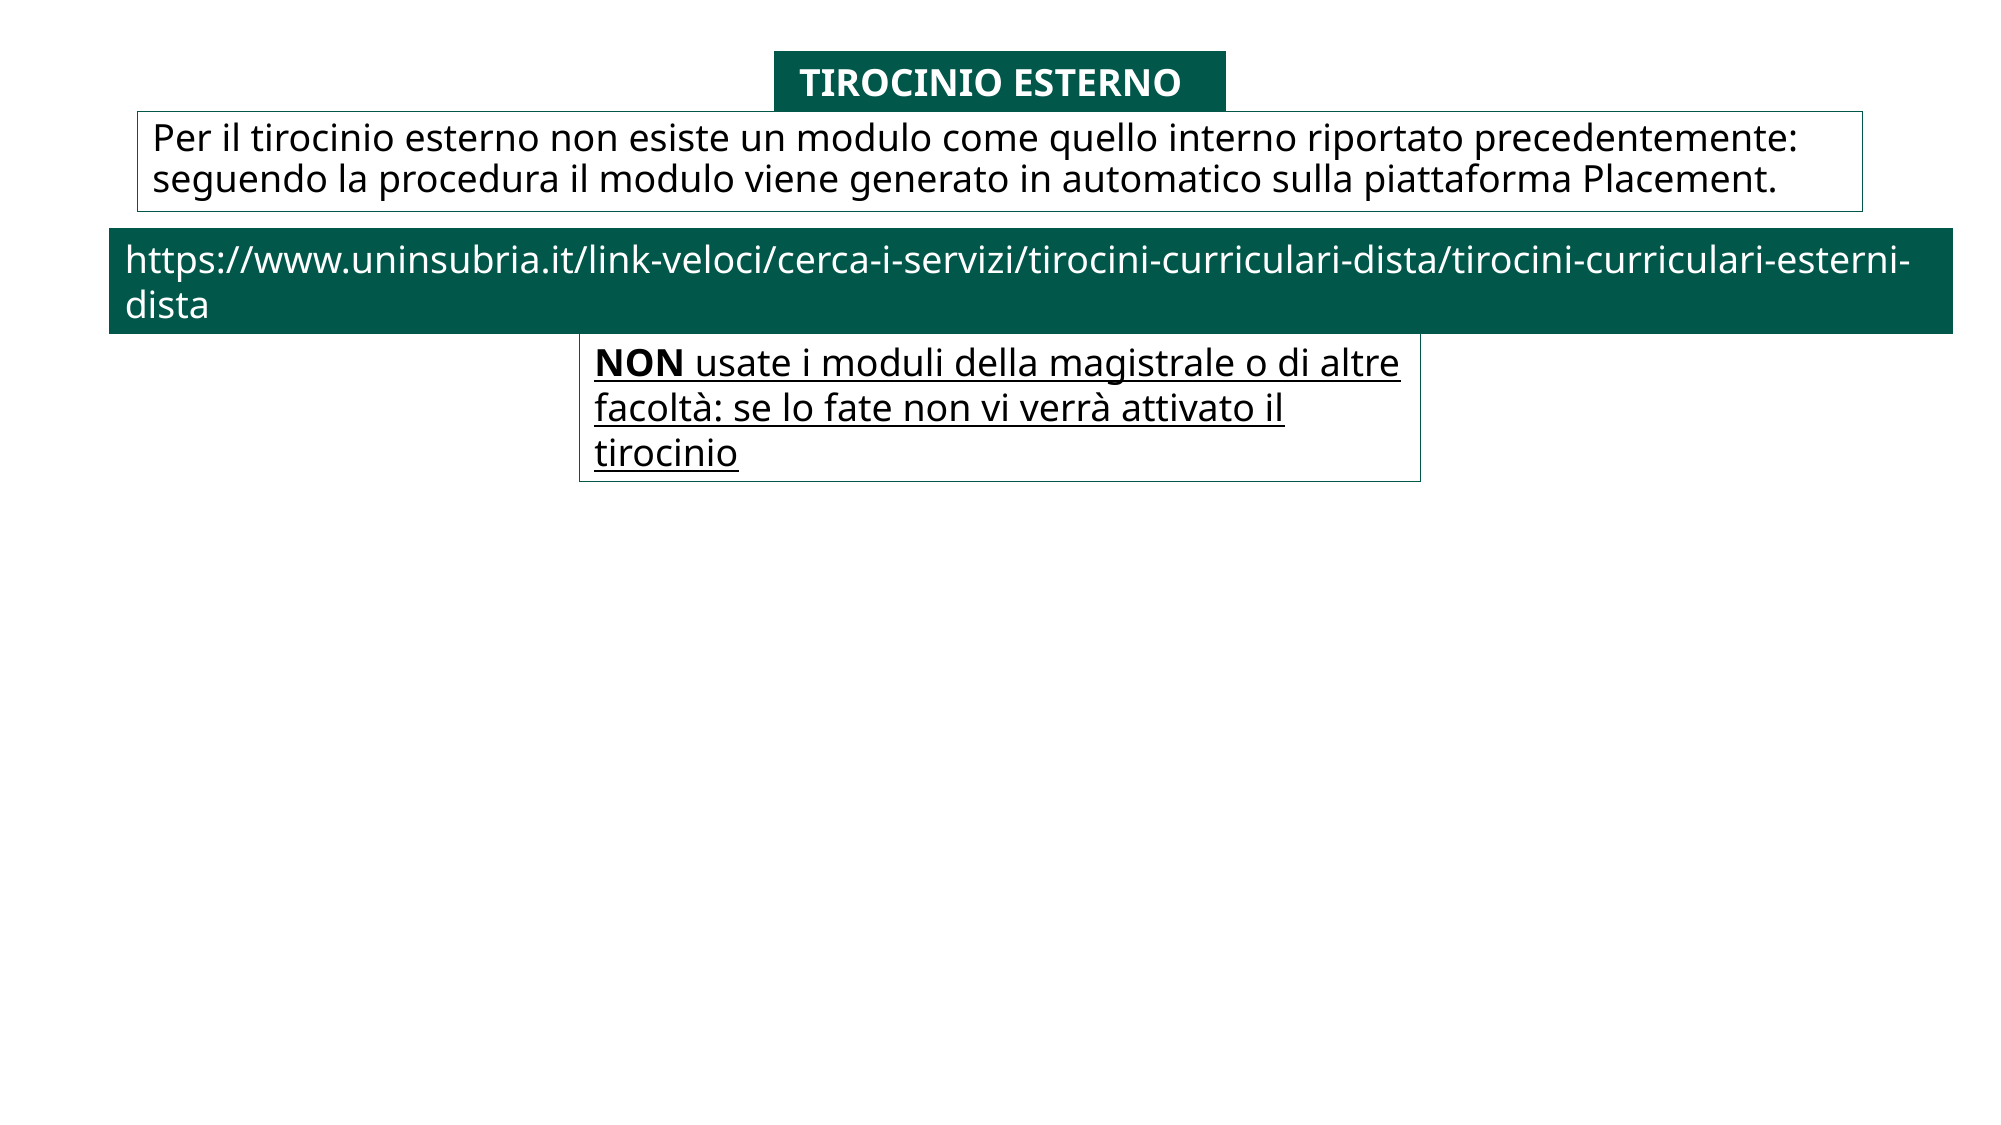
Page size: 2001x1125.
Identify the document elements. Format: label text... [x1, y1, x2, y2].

text_box NON usate i moduli della magistrale o di altre facoltà: se lo fate non vi verrà attivato il tirocinio [579, 334, 1421, 482]
text_box https://www.uninsubria.it/link-veloci/cerca-i-servizi/tirocini-curriculari-dista/tirocini-curriculari-esterni-dista [109, 228, 1953, 334]
list Per il tirocinio esterno non esiste un modulo come quello interno riportato precedentemente: seguendo la procedura il modulo viene generato in automatico sulla piattaforma Placement. [137, 111, 1863, 212]
text_box TIROCINIO ESTERNO [774, 51, 1226, 111]
